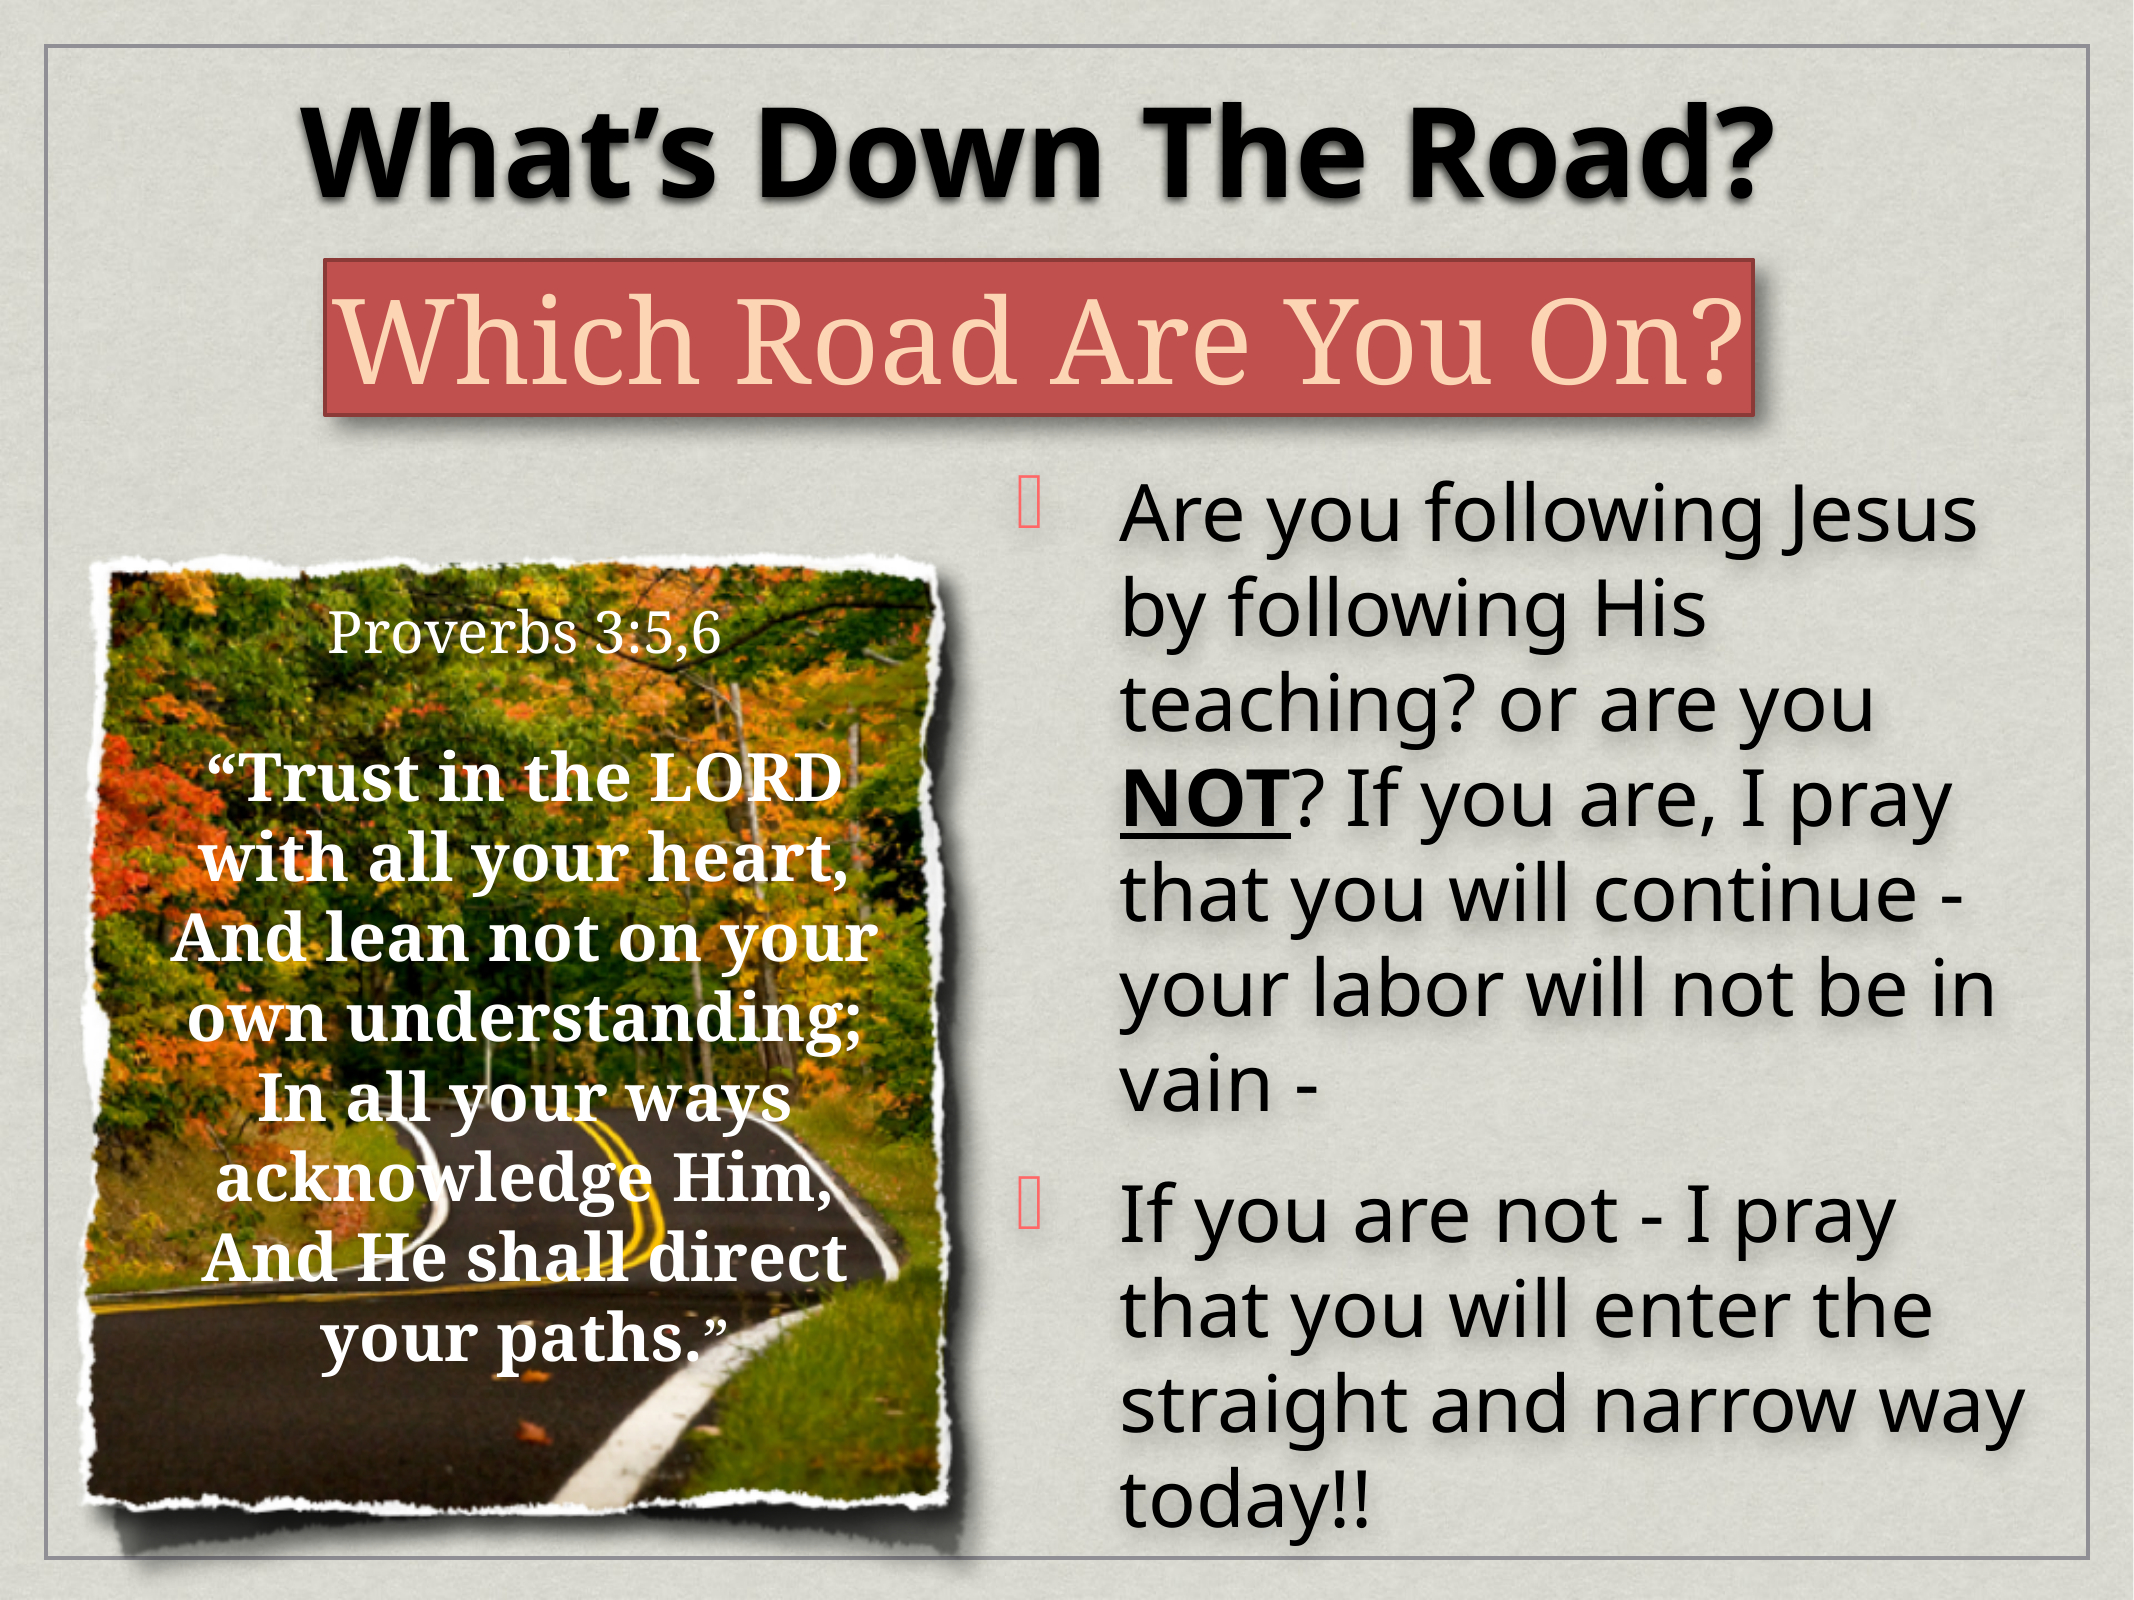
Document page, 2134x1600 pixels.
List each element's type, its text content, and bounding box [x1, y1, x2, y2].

text_box Are you following Jesus by following His teaching? or are you NOT? If you are, I pray that you will continue - your labor will not be in vain - If you are not - I pray that you will enter the straight and narrow way today!! [1010, 456, 2067, 1522]
picture [0, 0, 2134, 1600]
text_box What’s Down The Road? [300, 72, 1778, 223]
text_box Which Road Are You On? [324, 259, 1754, 415]
